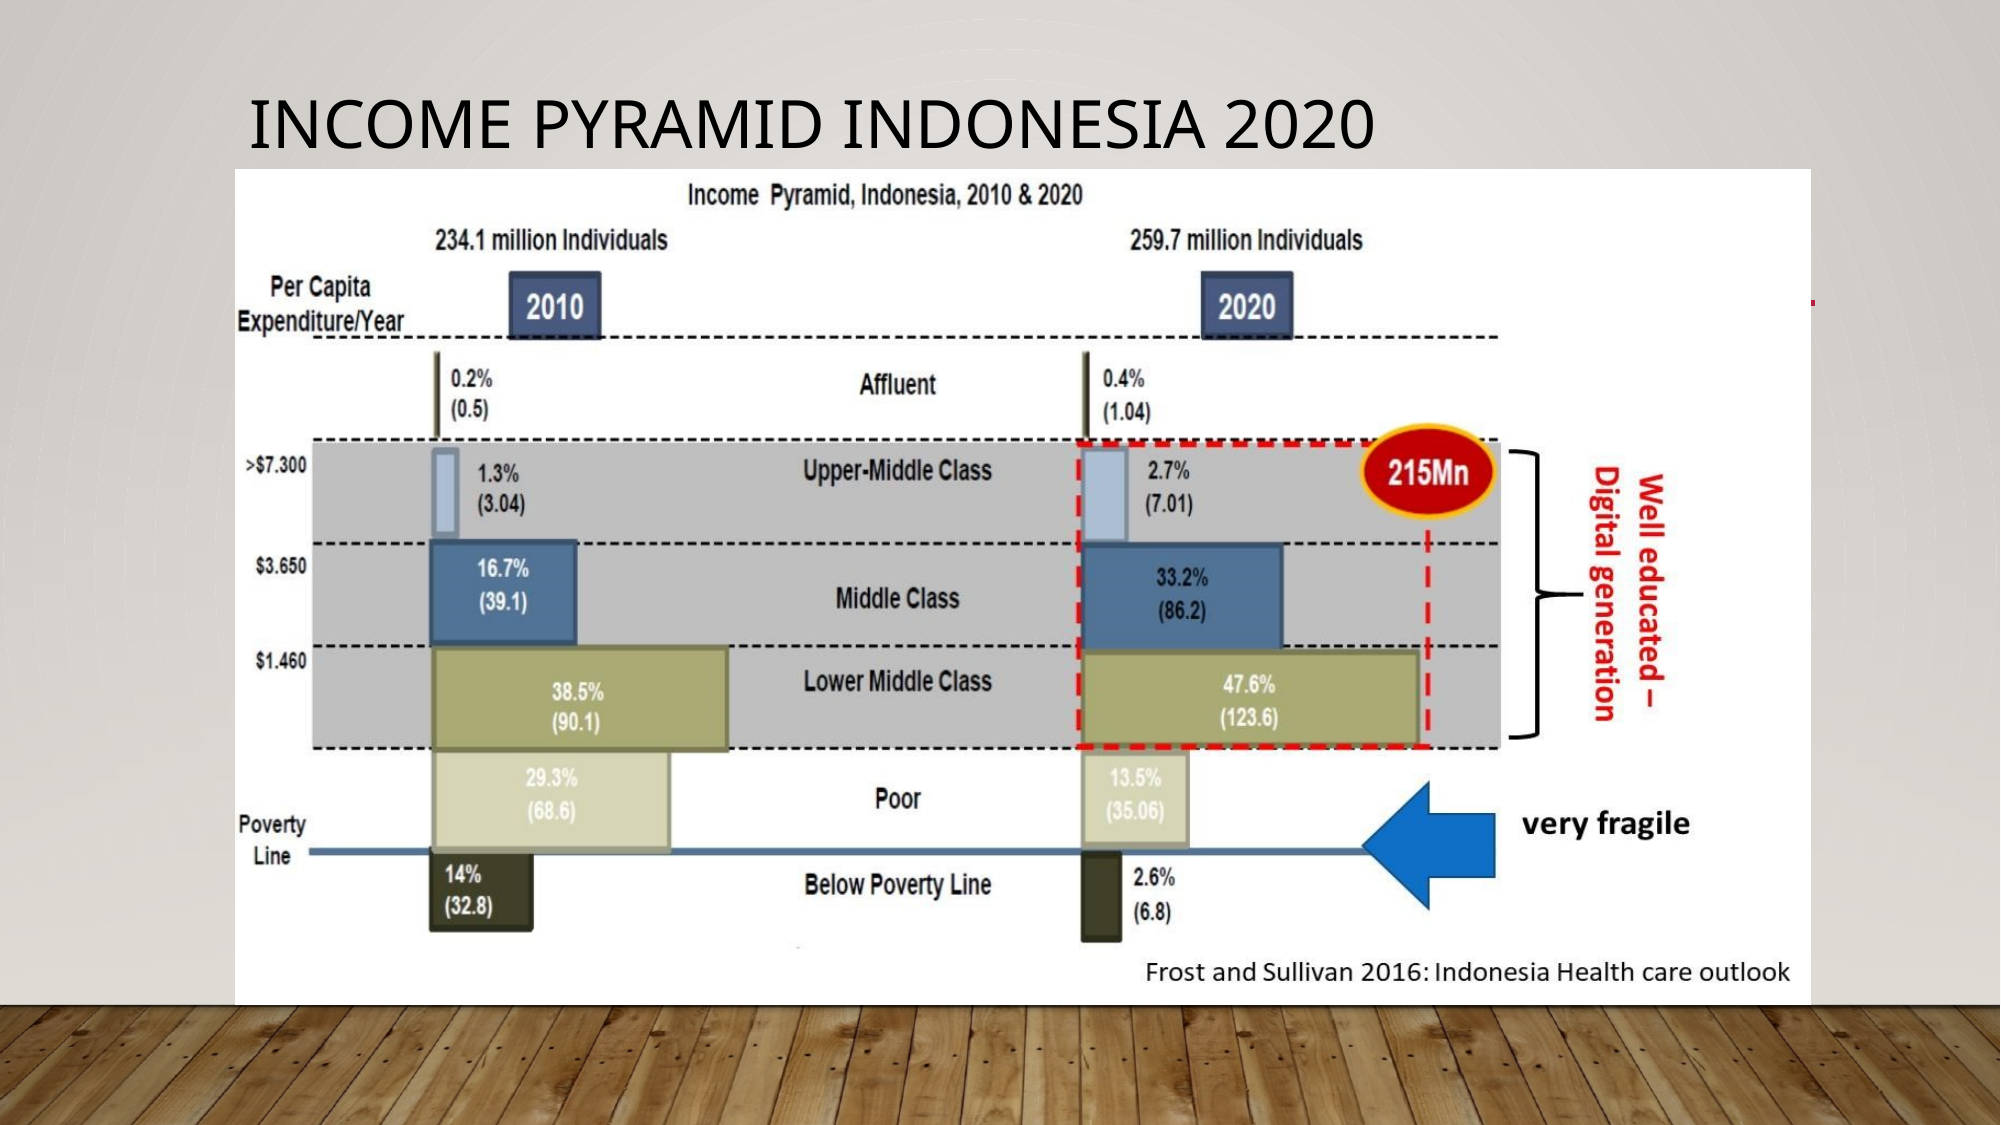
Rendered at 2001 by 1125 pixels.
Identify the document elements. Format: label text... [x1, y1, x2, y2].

picture [0, 169, 2000, 1125]
title INCOME PYRAMID INDONESIA 2020 [235, 83, 1811, 169]
